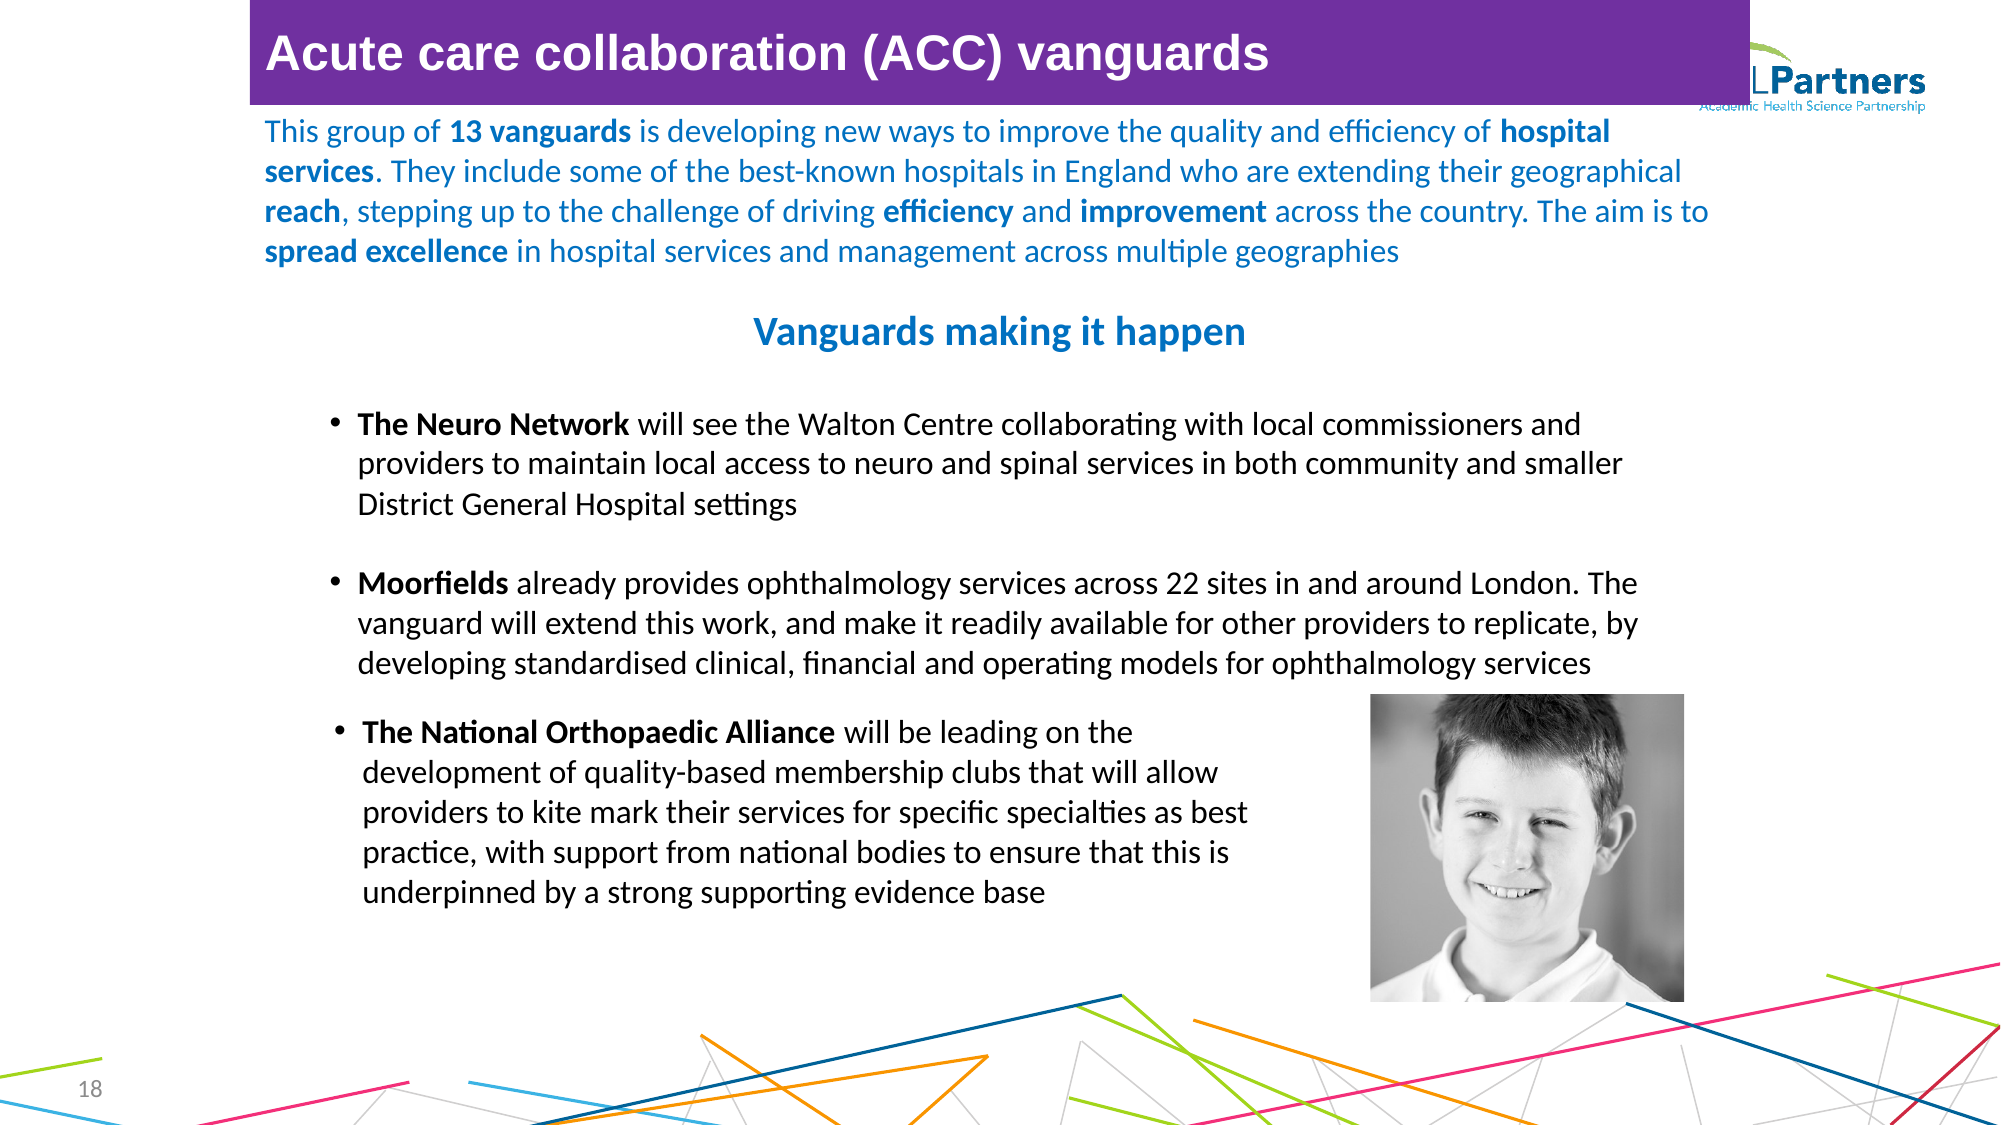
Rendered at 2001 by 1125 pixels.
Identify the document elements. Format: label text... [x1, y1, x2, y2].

text_box The Neuro Network will see the Walton Centre collaborating with local commissioners and providers to maintain local access to neuro and spinal services in both community and smaller District General Hospital settings Moorfields already provides ophthalmology services across 22 sites in and around London. The vanguard will extend this work, and make it readily available for other providers to replicate, by developing standardised clinical, financial and operating models for ophthalmology services [314, 394, 1718, 729]
text_box 18 [1403, 1082, 1754, 1125]
picture [1370, 694, 1685, 1002]
text_box Vanguards making it happen [250, 296, 1750, 362]
text_box This group of 13 vanguards is developing new ways to improve the quality and efficiency of hospital services. They include some of the best-known hospitals in England who are extending their geographical reach, stepping up to the challenge of driving efficiency and improvement across the country. The aim is to spread excellence in hospital services and management across multiple geographies [249, 105, 1750, 322]
picture [1750, 42, 1925, 114]
text_box Acute care collaboration (ACC) vanguards [249, 0, 1750, 105]
text_box The National Orthopaedic Alliance will be leading on the development of quality-based membership clubs that will allow providers to kite mark their services for specific specialties as best practice, with support from national bodies to ensure that this is underpinned by a strong supporting evidence base [319, 702, 1286, 918]
